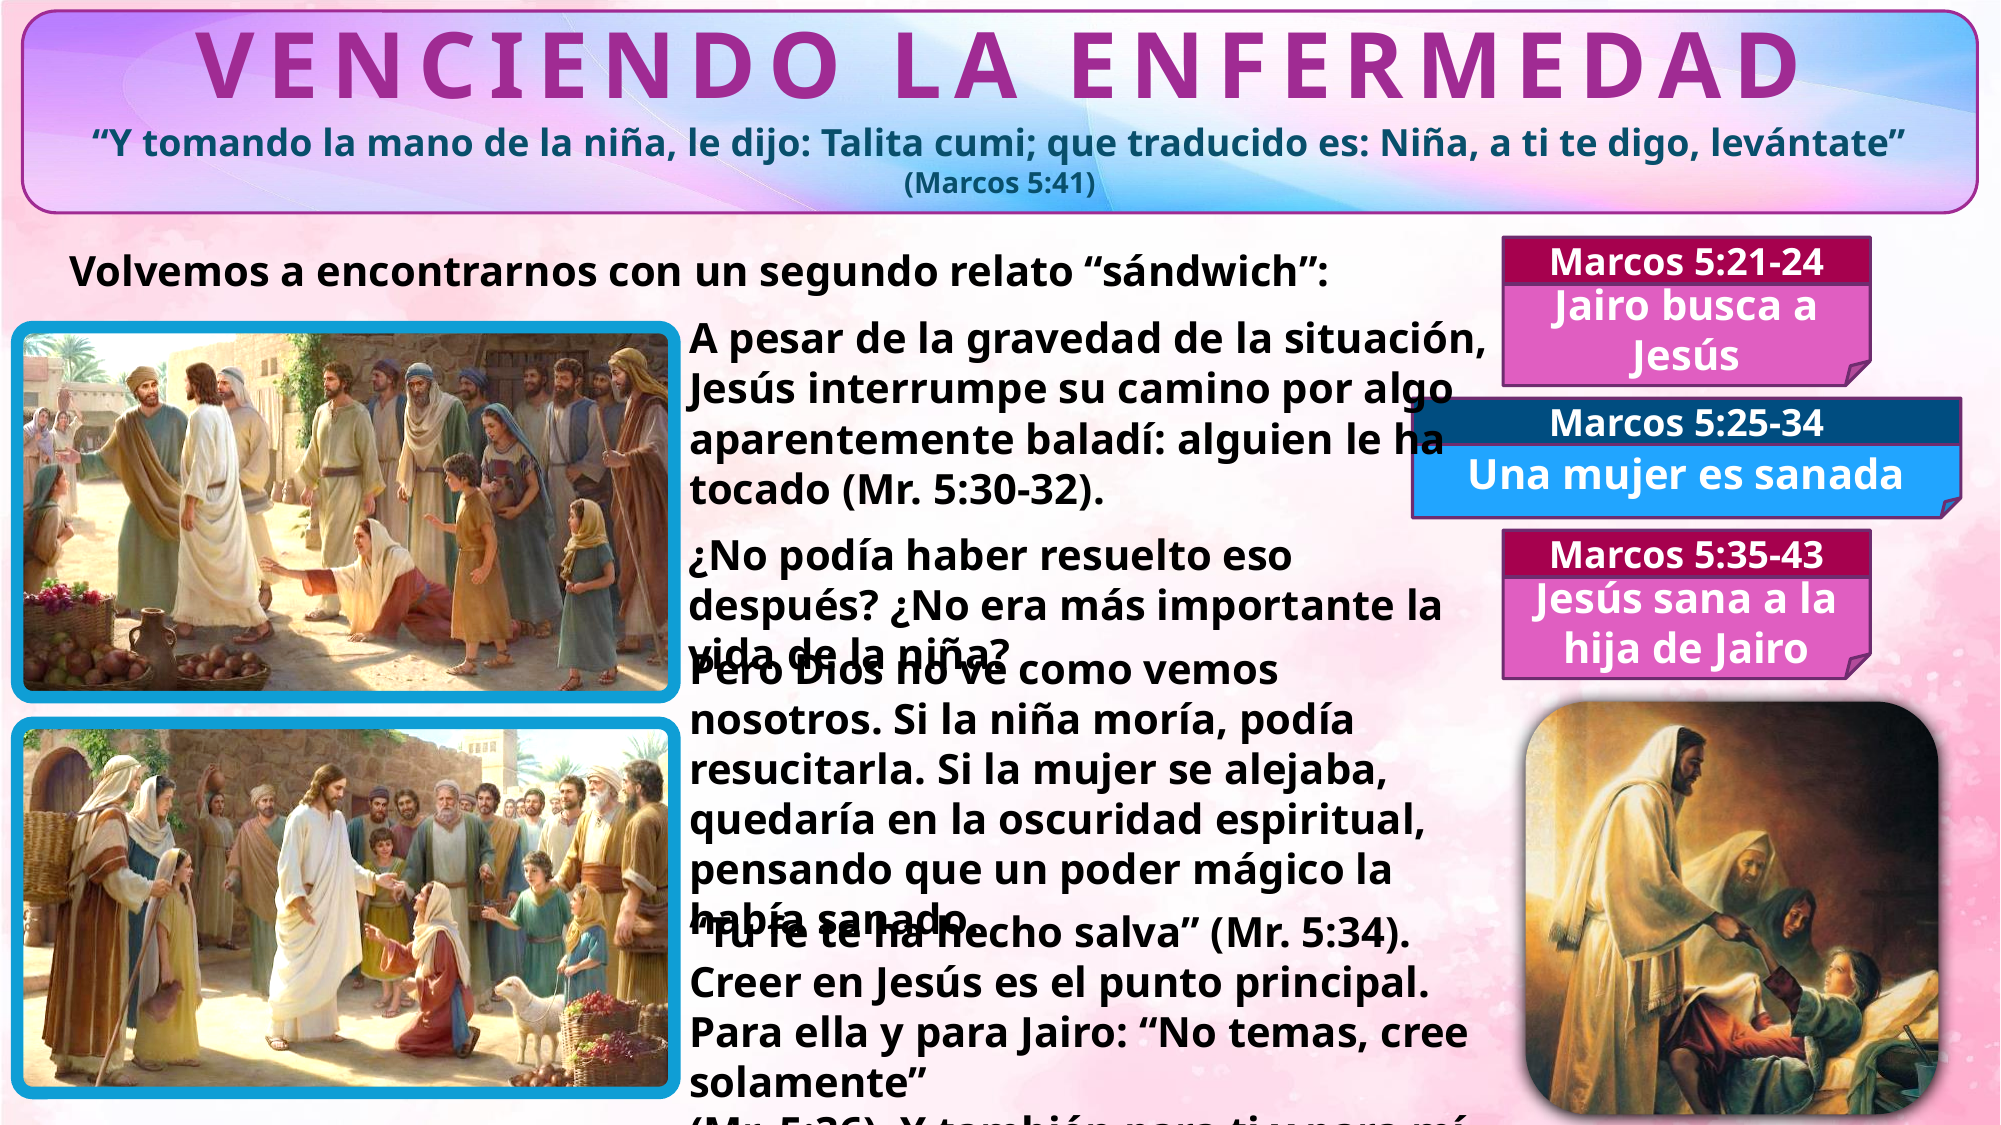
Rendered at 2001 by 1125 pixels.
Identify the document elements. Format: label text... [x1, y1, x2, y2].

text_box “Tu fe te ha hecho salva” (Mr. 5:34). Creer en Jesús es el punto principal. Para ella y para Jairo: “No temas, cree solamente” (Mr. 5:36). Y también para ti y para mí. [674, 898, 1526, 1125]
text_box Volvemos a encontrarnos con un segundo relato “sándwich”: [54, 237, 1388, 302]
text_box [20, 35, 1979, 215]
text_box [1411, 397, 1962, 519]
text_box ¿No podía haber resuelto eso después? ¿No era más importante la vida de la niña? [675, 520, 1503, 686]
text_box Pero Dios no ve como vemos nosotros. Si la niña moría, podía resucitarla. Si la mujer se alejaba, quedaría en la oscuridad espiritual, pensando que un poder mágico la había sanado. [674, 686, 1475, 951]
picture [24, 334, 667, 690]
text_box “Y tomando la mano de la niña, le dijo: Talita cumi; que traducido es: Niña, a ti te digo, levántate” (Marcos 5:41) [58, 111, 1942, 207]
text_box A pesar de la gravedad de la situación, Jesús interrumpe su camino por algo aparentemente baladí: alguien le ha tocado (Mr. 5:30-32). [674, 304, 1504, 520]
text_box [1502, 236, 1871, 387]
text_box VENCIENDO LA ENFERMEDAD [22, 0, 1978, 125]
picture [0, 0, 2001, 1125]
picture [24, 730, 667, 1086]
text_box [1502, 529, 1871, 680]
